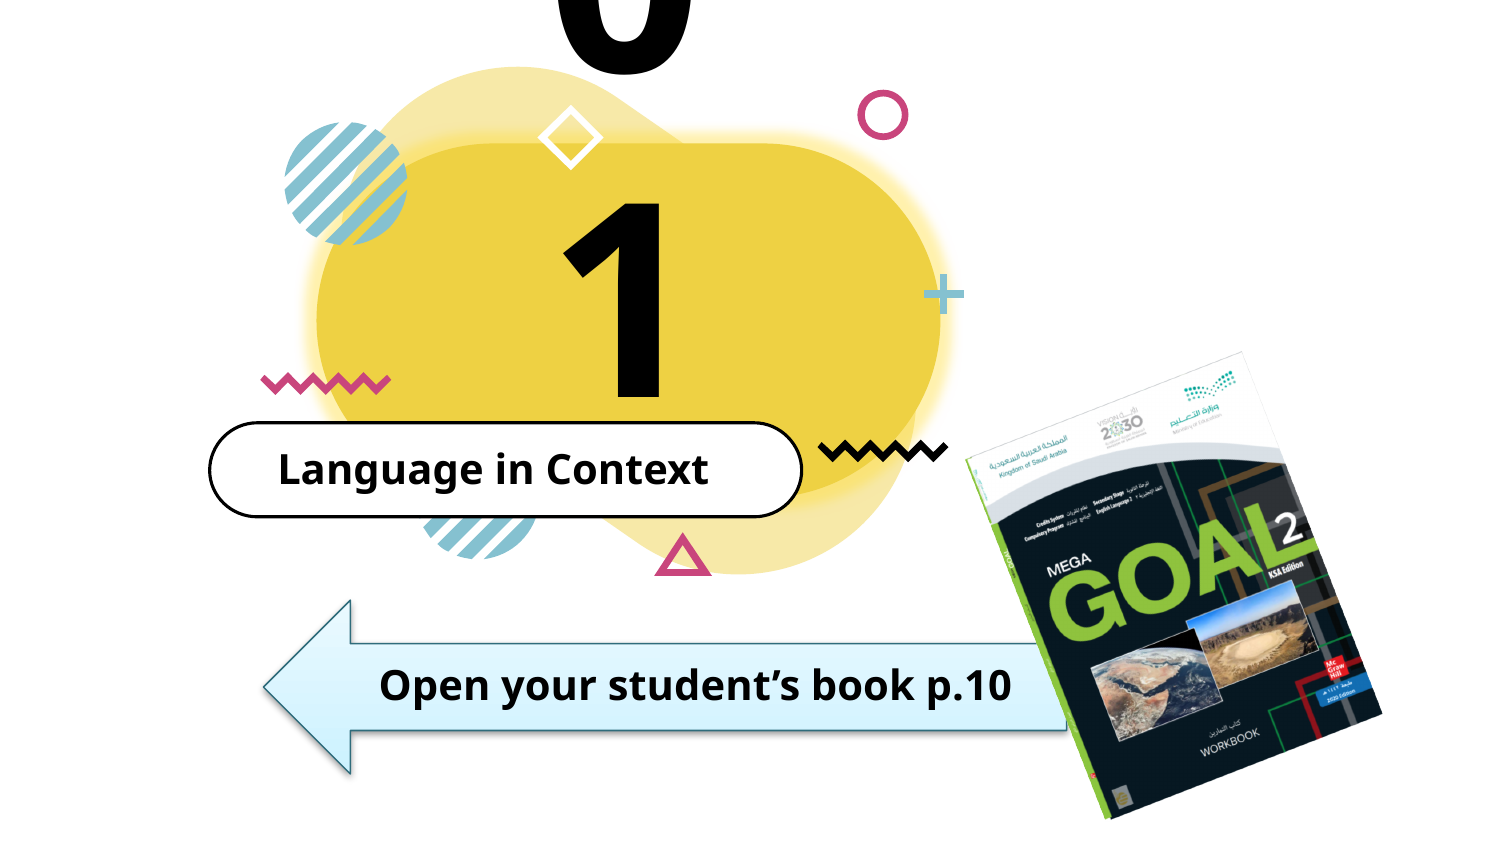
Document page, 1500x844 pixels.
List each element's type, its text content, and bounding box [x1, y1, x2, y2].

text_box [209, 66, 965, 577]
text_box Open your student’s book p.10 [352, 643, 1019, 728]
picture [965, 351, 1382, 821]
text_box [262, 599, 1019, 775]
